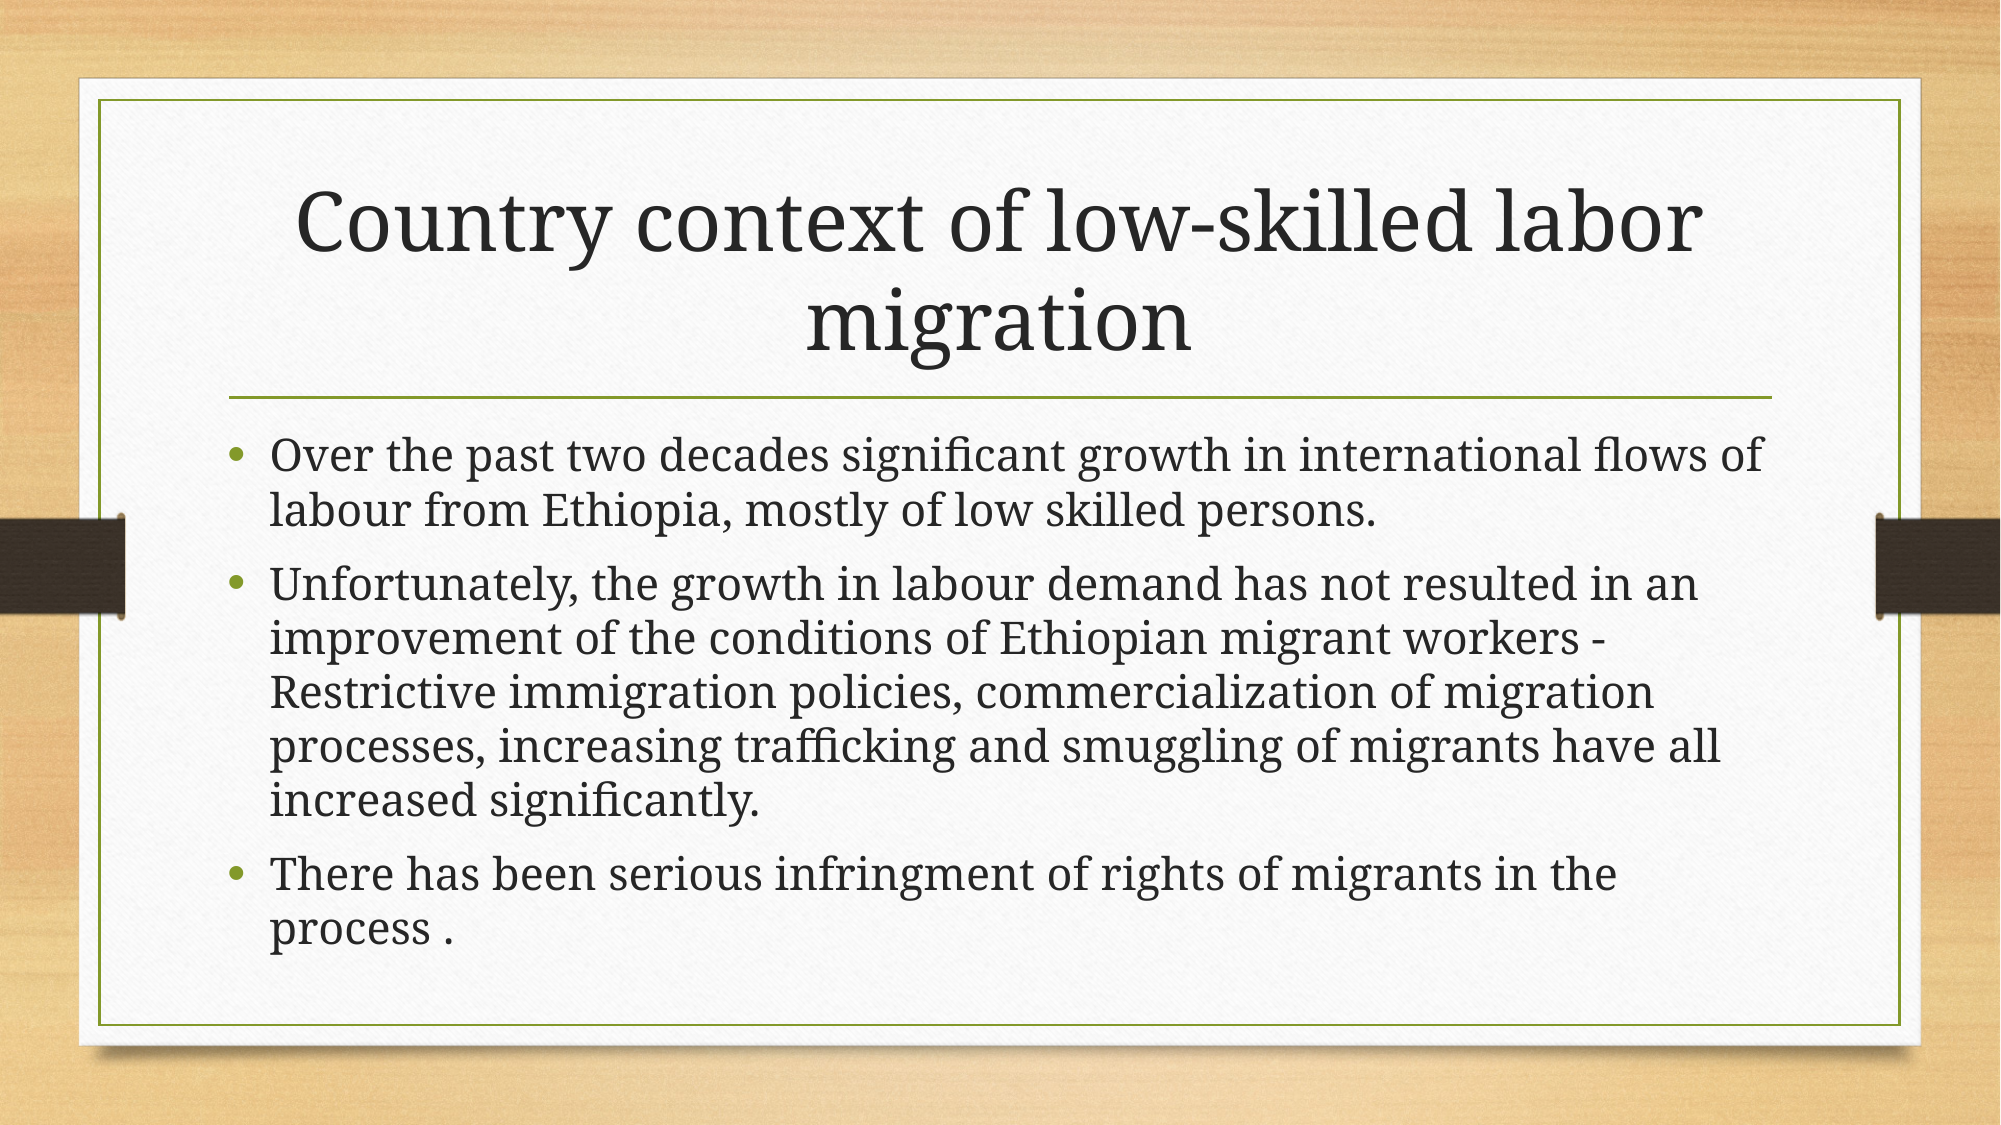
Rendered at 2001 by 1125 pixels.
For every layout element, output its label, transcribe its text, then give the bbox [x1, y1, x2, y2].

list Over the past two decades significant growth in international flows of labour from Ethiopia, mostly of low skilled persons. Unfortunately, the growth in labour demand has not resulted in an improvement of the conditions of Ethiopian migrant workers - Restrictive immigration policies, commercialization of migration processes, increasing trafficking and smuggling of migrants have all increased significantly. There has been serious infringment of rights of migrants in the process . [212, 419, 1788, 964]
title Country context of low-skilled labor migration [212, 161, 1788, 375]
picture [0, 0, 2001, 1125]
